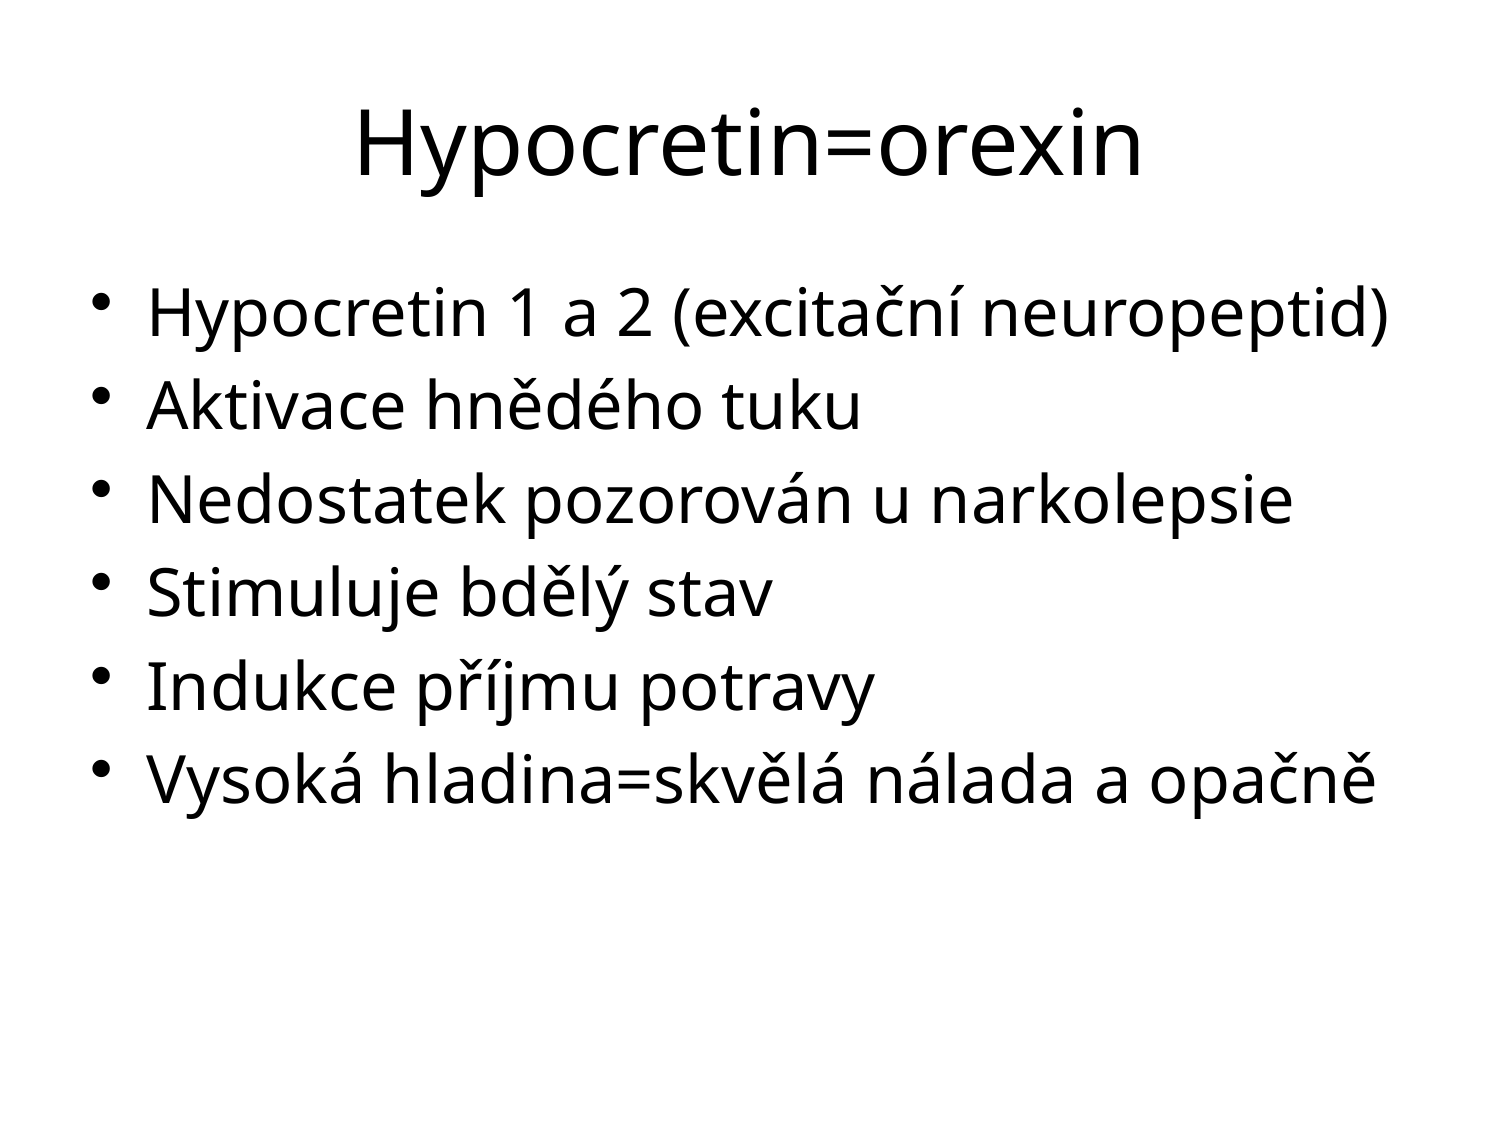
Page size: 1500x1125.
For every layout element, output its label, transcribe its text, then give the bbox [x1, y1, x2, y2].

list Hypocretin 1 a 2 (excitační neuropeptid) Aktivace hnědého tuku Nedostatek pozorován u narkolepsie Stimuluje bdělý stav Indukce příjmu potravy Vysoká hladina=skvělá nálada a opačně [74, 262, 1426, 1006]
title Hypocretin=orexin [74, 44, 1426, 233]
